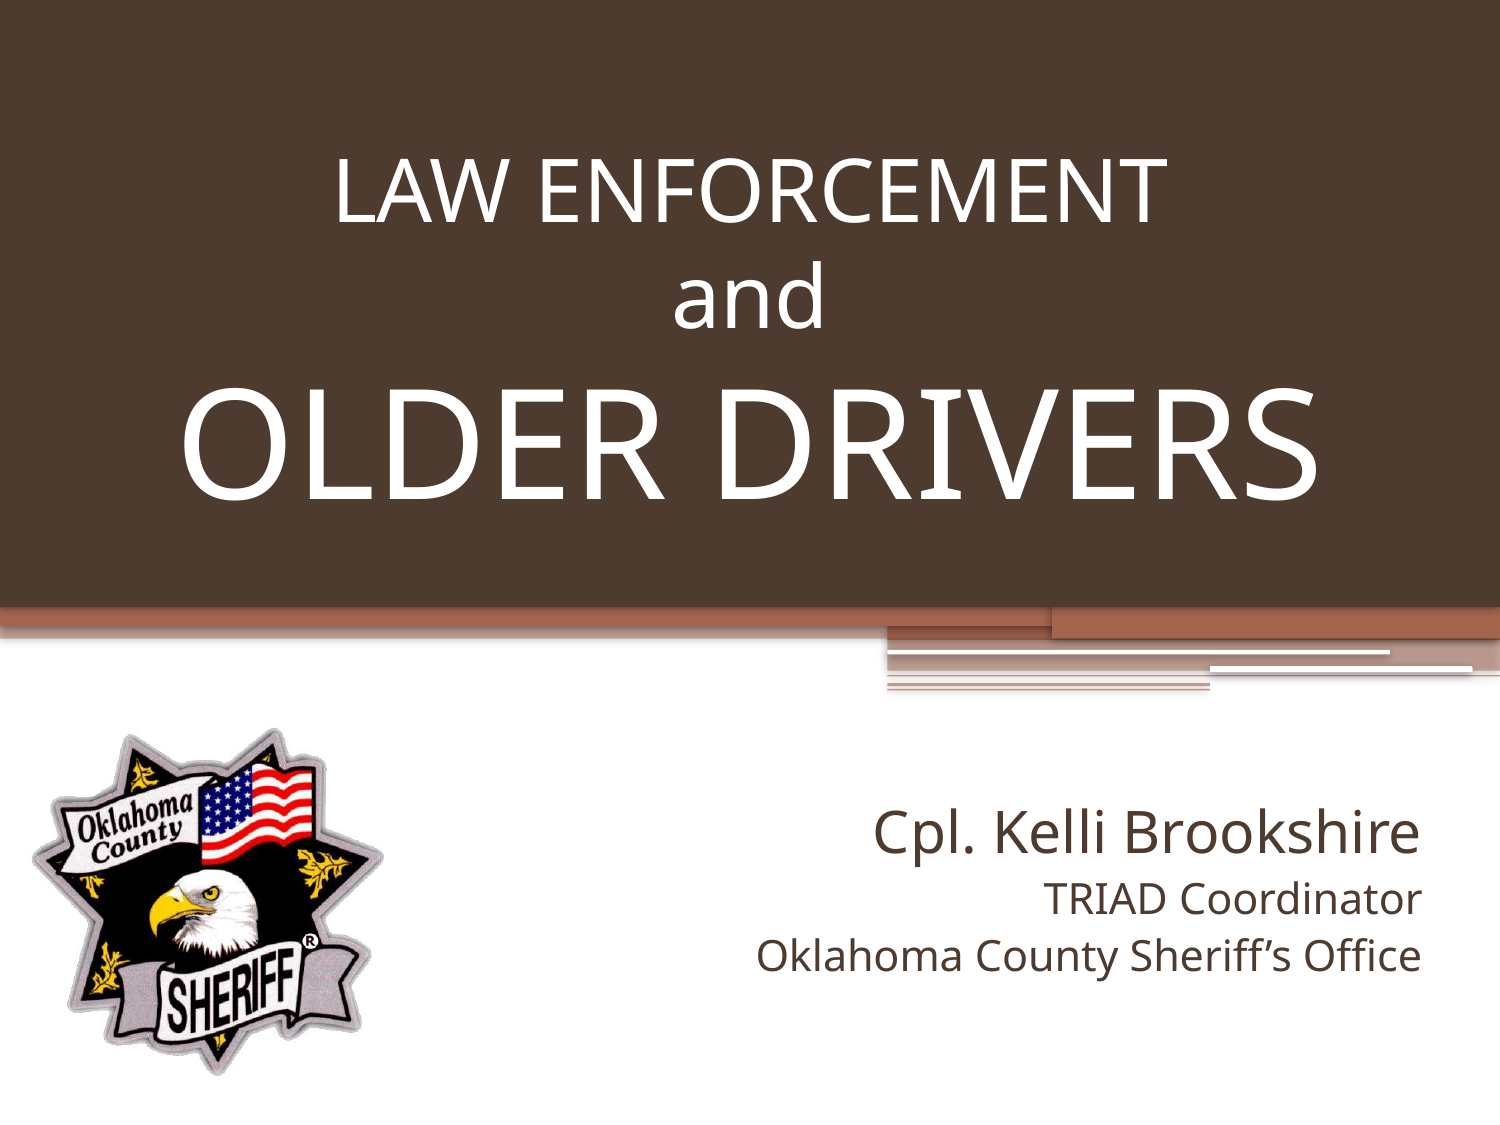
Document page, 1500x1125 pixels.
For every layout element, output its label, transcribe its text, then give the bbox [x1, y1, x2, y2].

subtitle Cpl. Kelli Brookshire TRIAD Coordinator Oklahoma County Sheriff’s Office [462, 787, 1438, 988]
picture [27, 724, 388, 1081]
title LAW ENFORCEMENT and OLDER DRIVERS [87, 125, 1413, 538]
